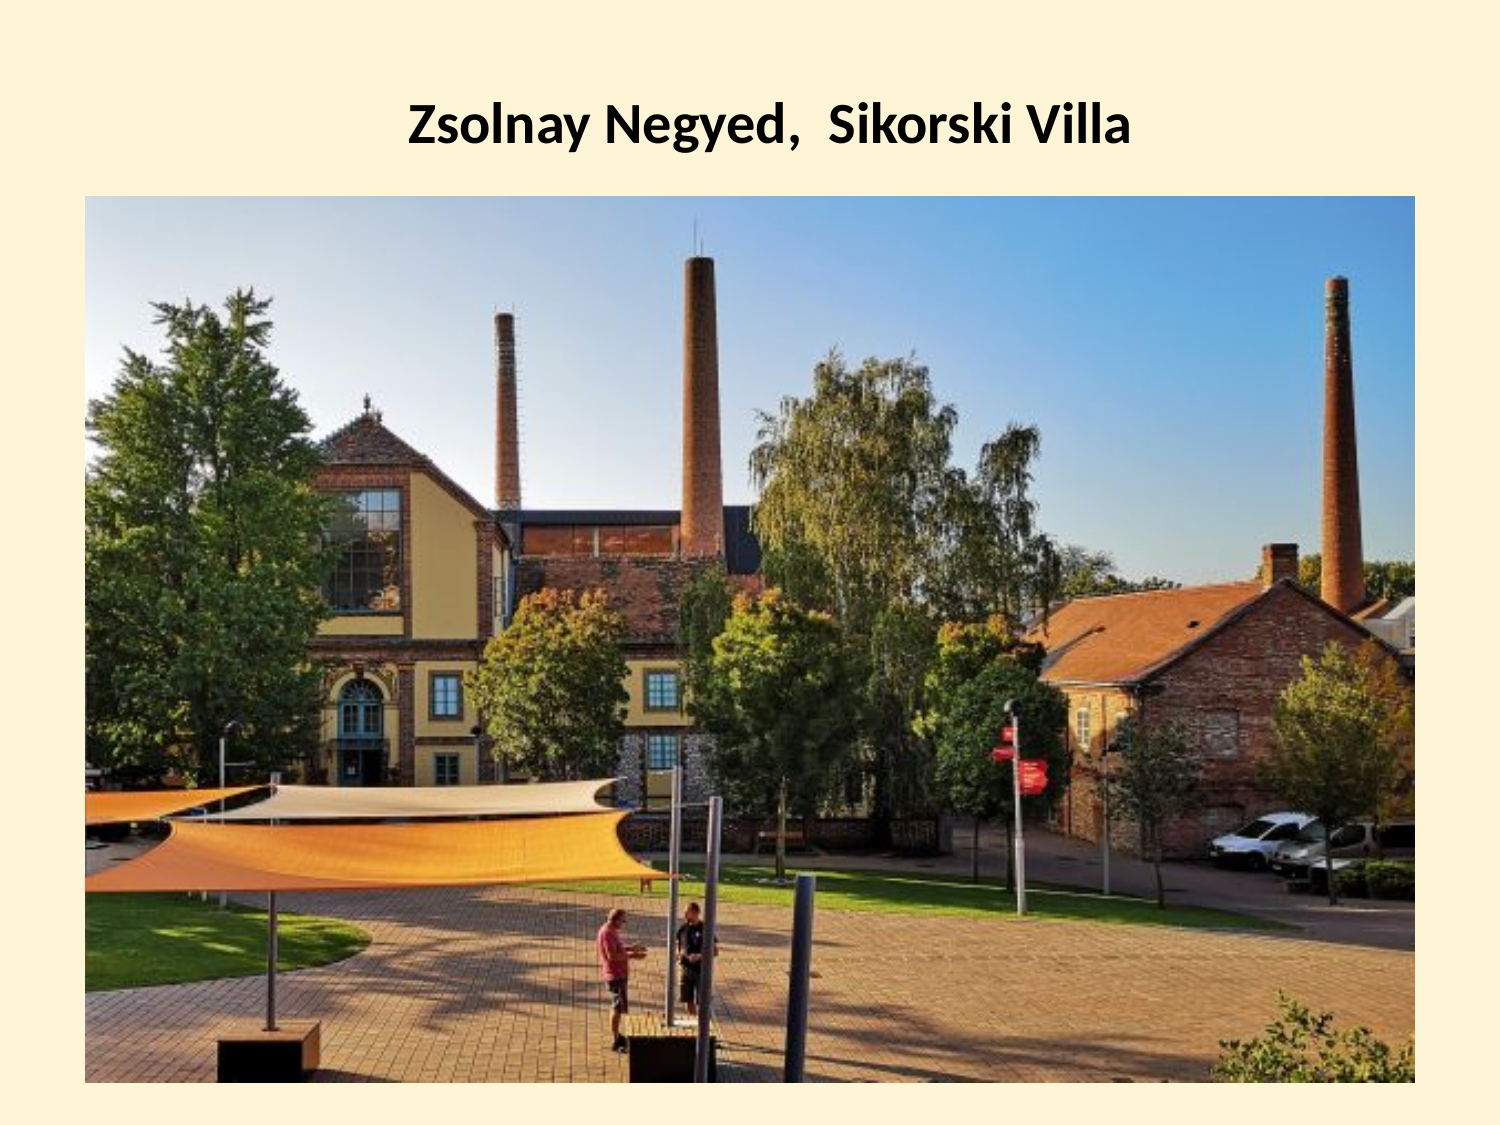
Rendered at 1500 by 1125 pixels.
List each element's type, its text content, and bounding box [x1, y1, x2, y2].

text_box Zsolnay Negyed, Sikorski Villa [41, 78, 1500, 163]
picture [85, 195, 1415, 1083]
